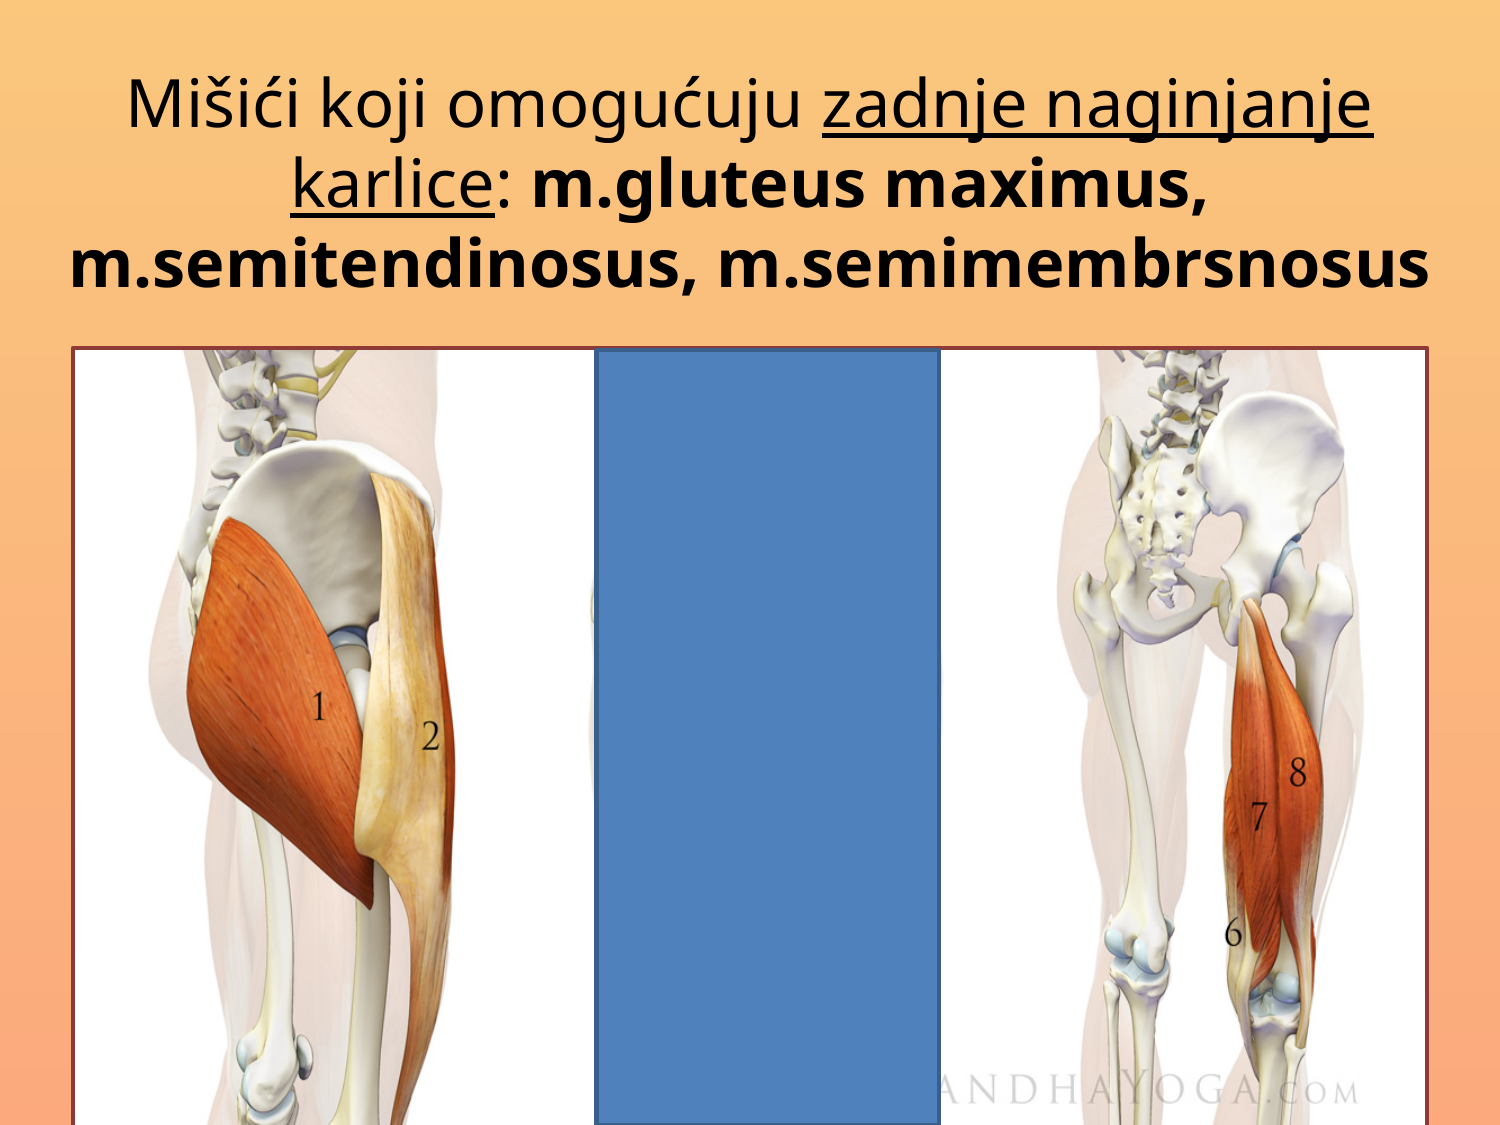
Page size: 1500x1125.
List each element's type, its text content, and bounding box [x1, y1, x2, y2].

title Mišići koji omogućuju zadnje naginjanje karlice: m.gluteus maximus, m.semitendinosus, m.semimembrsnosus [0, 87, 1500, 275]
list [74, 349, 1426, 1125]
